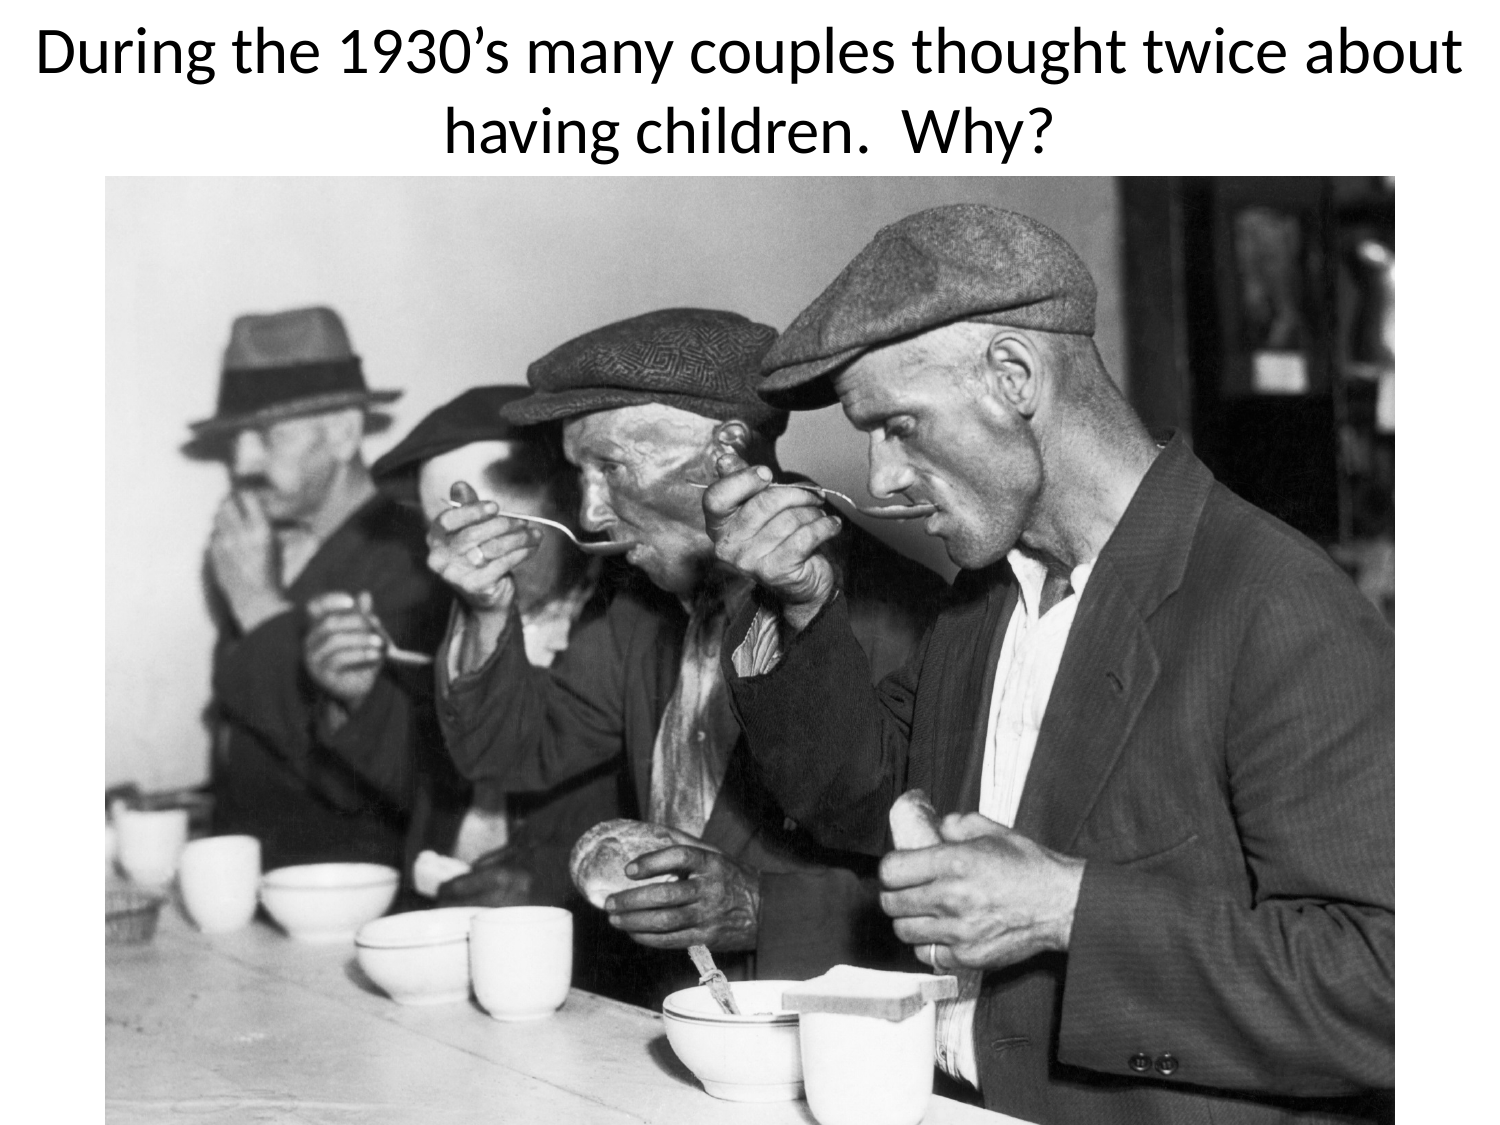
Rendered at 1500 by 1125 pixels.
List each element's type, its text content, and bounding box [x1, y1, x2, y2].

text_box During the 1930’s many couples thought twice about having children. Why? [0, 0, 1500, 175]
picture [105, 176, 1395, 1125]
